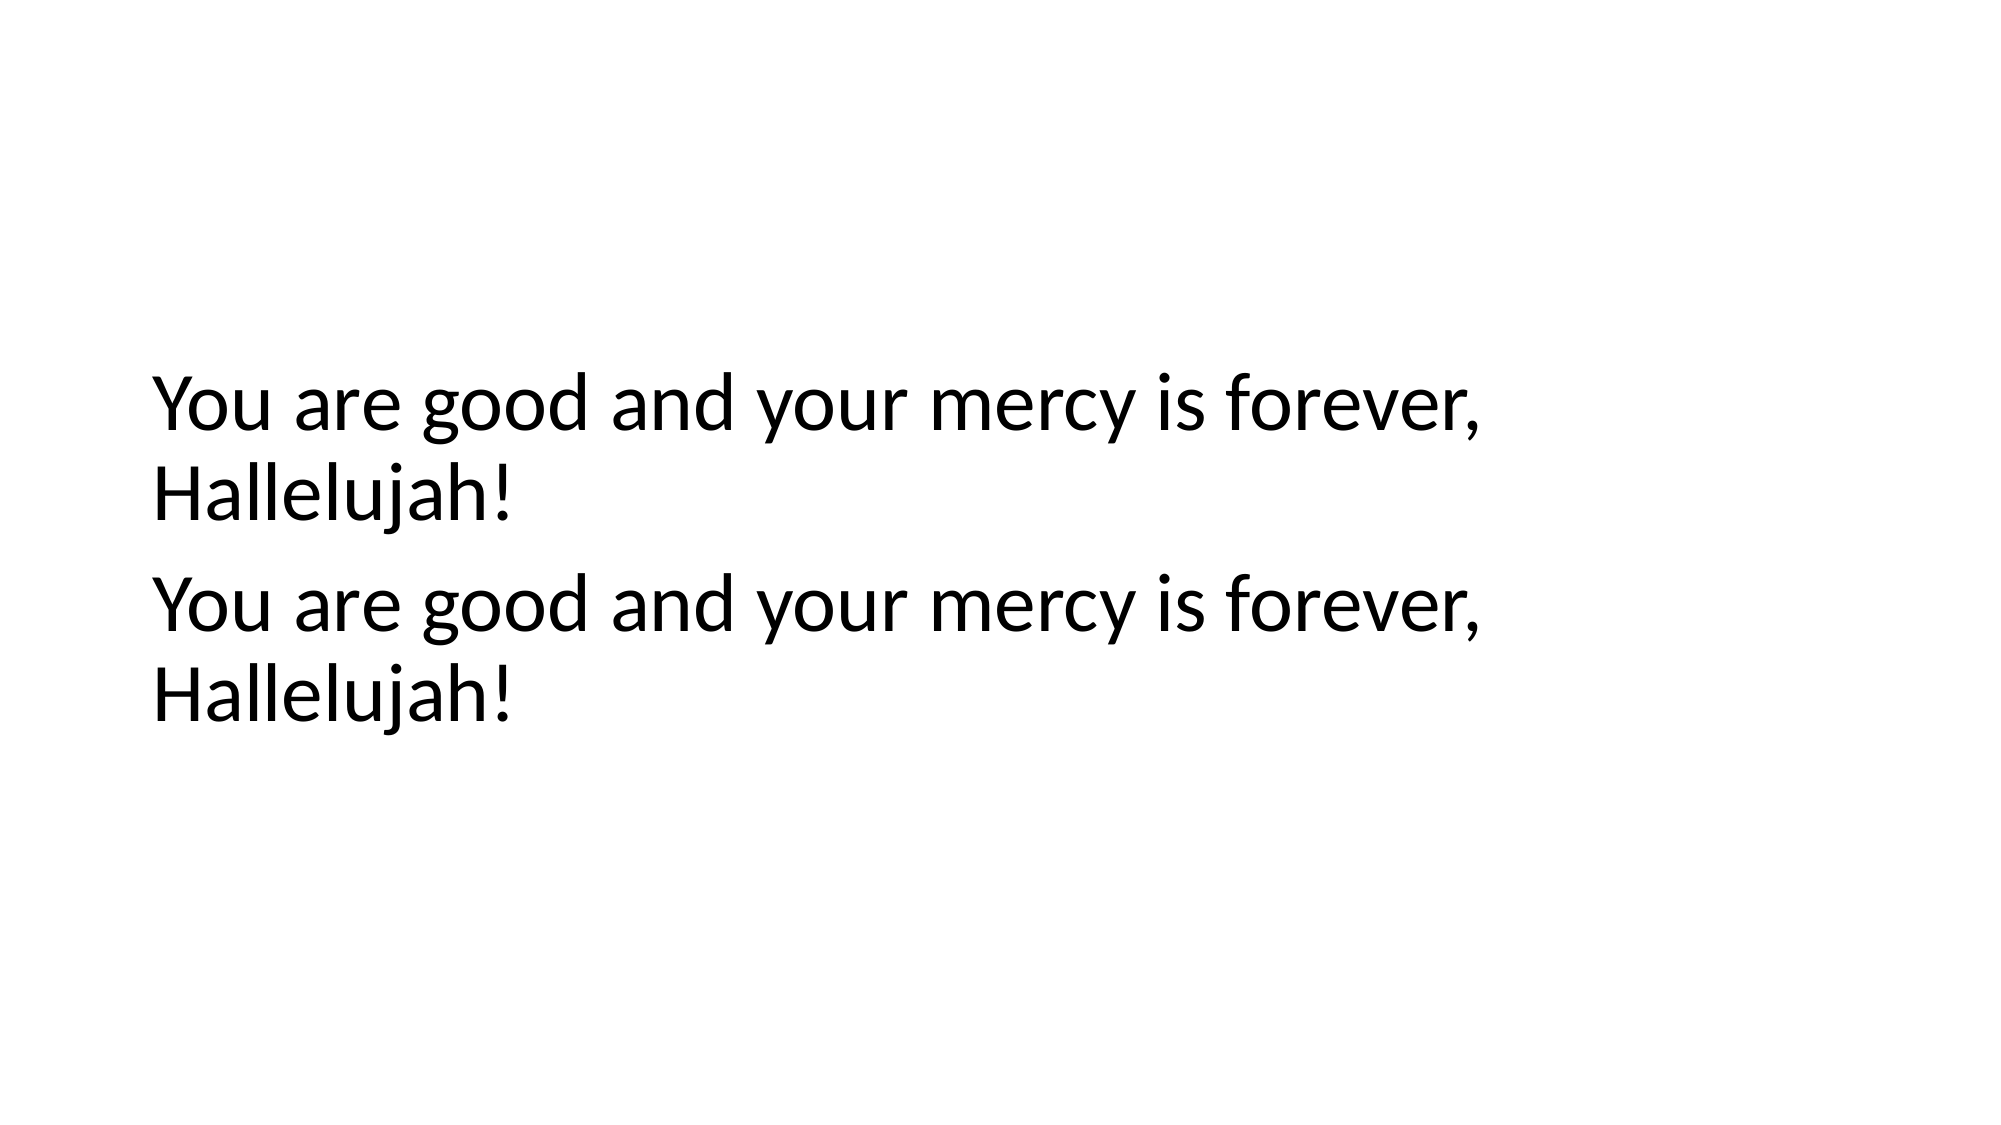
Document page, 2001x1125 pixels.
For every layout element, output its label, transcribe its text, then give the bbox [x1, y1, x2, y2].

list You are good and your mercy is forever, Hallelujah! You are good and your mercy is forever, Hallelujah! [137, 75, 1863, 1014]
